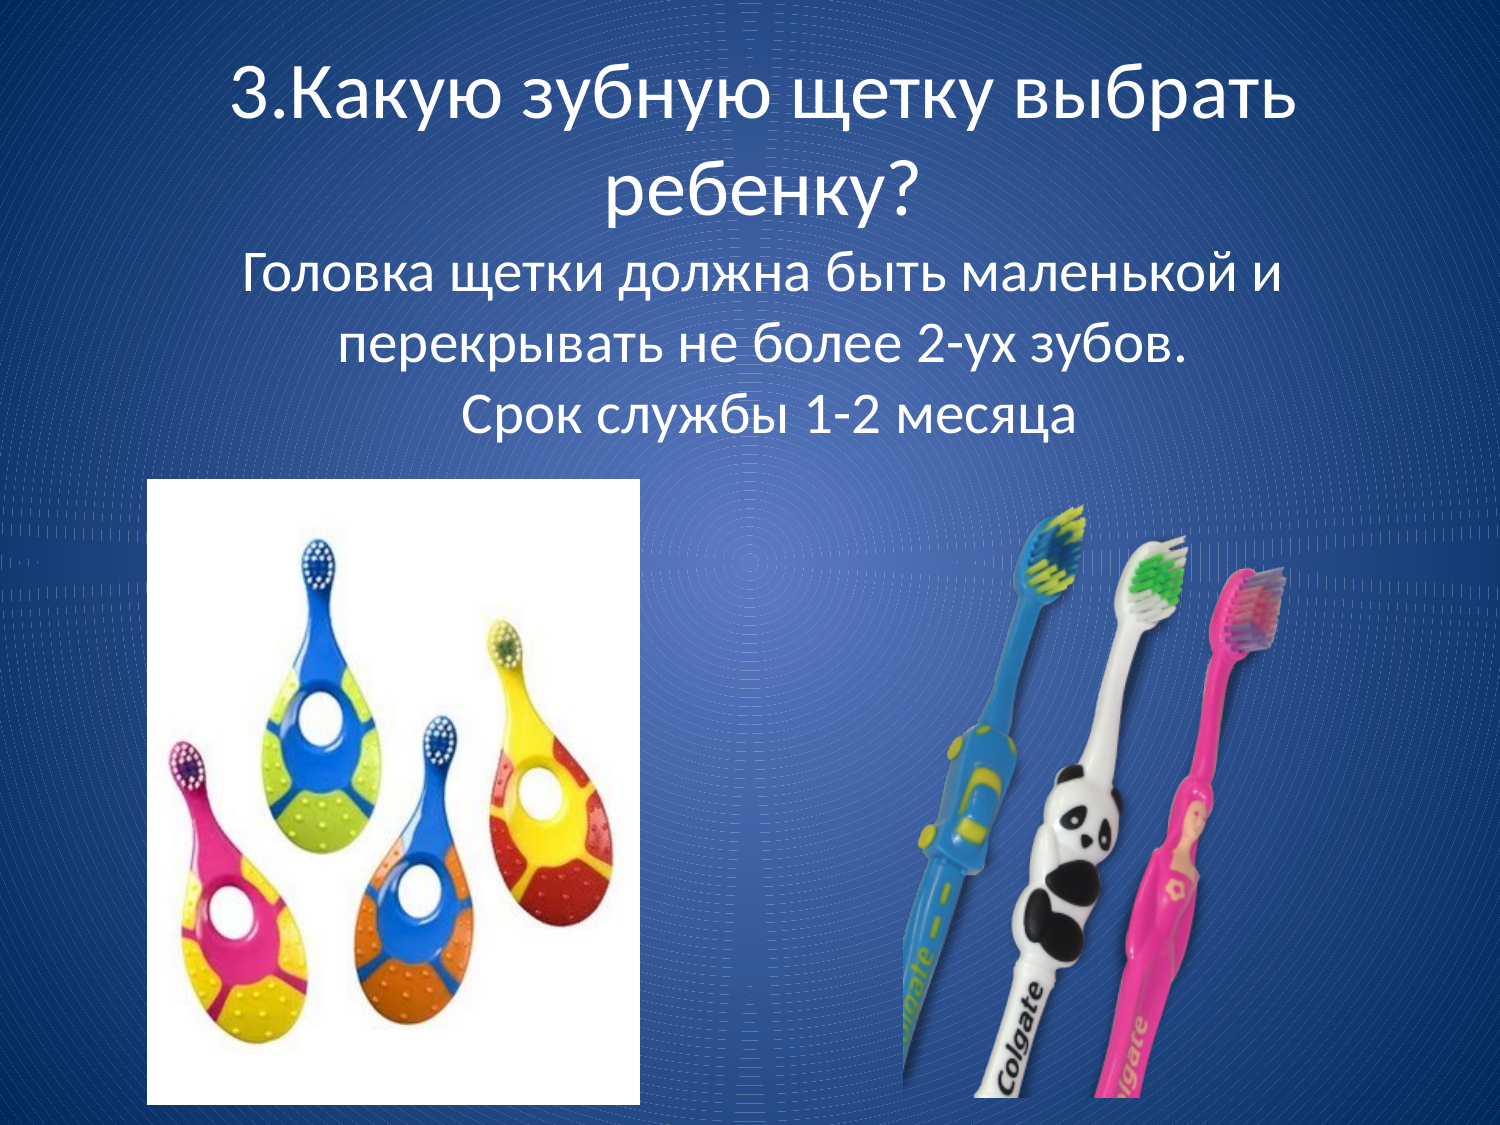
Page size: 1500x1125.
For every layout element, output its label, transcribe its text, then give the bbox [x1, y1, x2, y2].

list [903, 503, 1309, 1098]
title 3.Какую зубную щетку выбрать ребенку? Головка щетки должна быть маленькой и перекрывать не более 2-ух зубов. Срок службы 1-2 месяца [88, 30, 1439, 453]
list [147, 479, 640, 1106]
